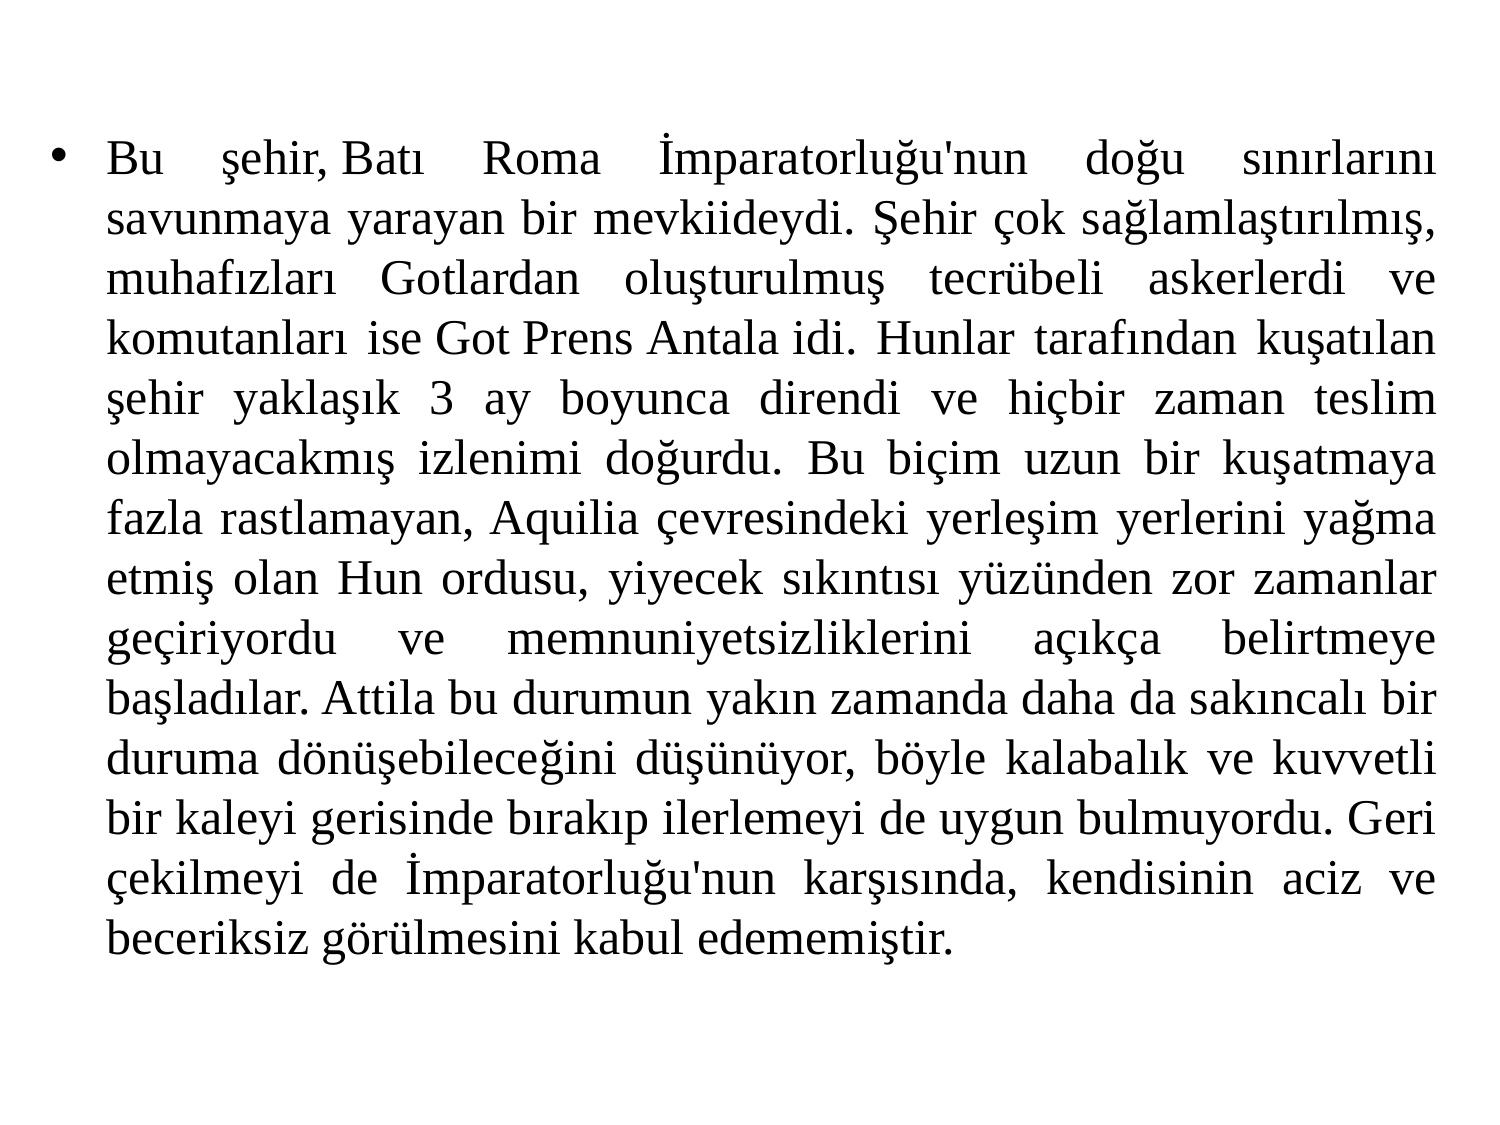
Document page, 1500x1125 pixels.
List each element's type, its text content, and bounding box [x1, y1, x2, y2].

list Bu şehir, Batı Roma İmparatorluğu'nun doğu sınırlarını savunmaya yarayan bir mevkiideydi. Şehir çok sağlamlaştırılmış, muhafızları Gotlardan oluşturulmuş tecrübeli askerlerdi ve komutanları ise Got Prens Antala idi. Hunlar tarafından kuşatılan şehir yaklaşık 3 ay boyunca direndi ve hiçbir zaman teslim olmayacakmış izlenimi doğurdu. Bu biçim uzun bir kuşatmaya fazla rastlamayan, Aquilia çevresindeki yerleşim yerlerini yağma etmiş olan Hun ordusu, yiyecek sıkıntısı yüzünden zor zamanlar geçiriyordu ve memnuniyetsizliklerini açıkça belirtmeye başladılar. Attila bu durumun yakın zamanda daha da sakıncalı bir duruma dönüşebileceğini düşünüyor, böyle kalabalık ve kuvvetli bir kaleyi gerisinde bırakıp ilerlemeyi de uygun bulmuyordu. Geri çekilmeyi de İmparatorluğu'nun karşısında, kendisinin aciz ve beceriksiz görülmesini kabul edememiştir. [35, 46, 1454, 1090]
